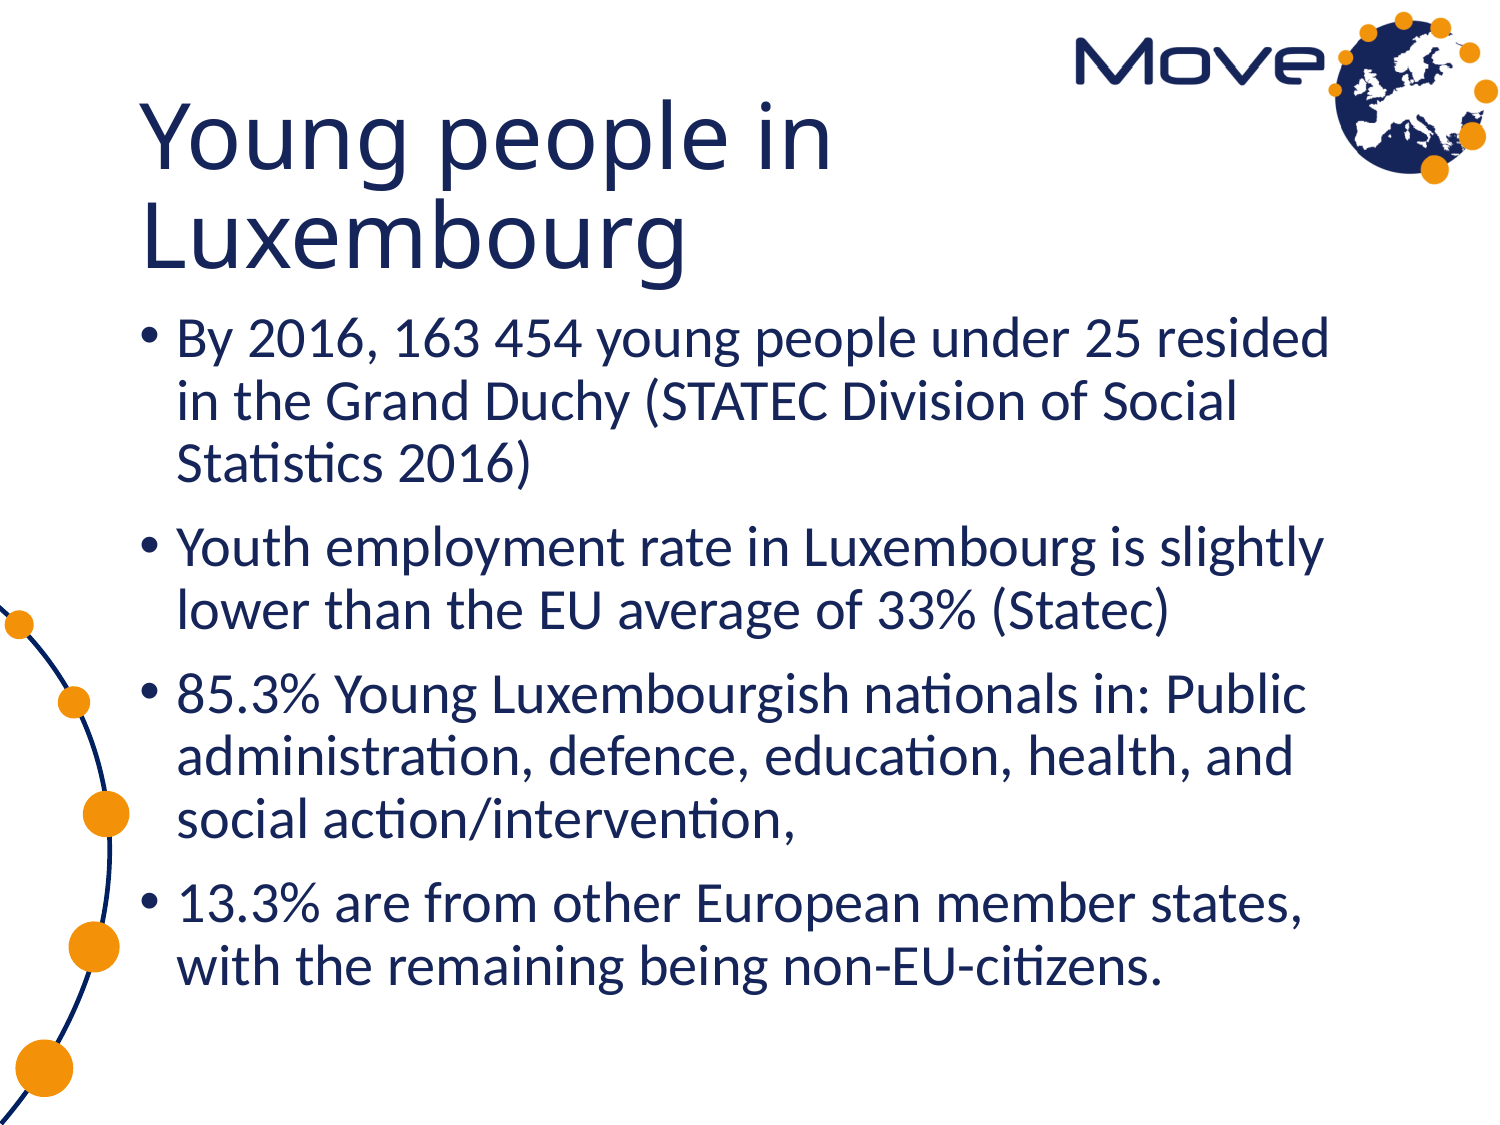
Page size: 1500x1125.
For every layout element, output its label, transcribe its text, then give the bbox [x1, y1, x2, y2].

picture [1073, 8, 1500, 188]
title Young people in Luxembourg [124, 100, 1371, 278]
list By 2016, 163 454 young people under 25 resided in the Grand Duchy (STATEC Division of Social Statistics 2016) Youth employment rate in Luxembourg is slightly lower than the EU average of 33% (Statec) 85.3% Young Luxembourgish nationals in: Public administration, defence, education, health, and social action/intervention, 13.3% are from other European member states, with the remaining being non-EU-citizens. [124, 299, 1371, 1014]
